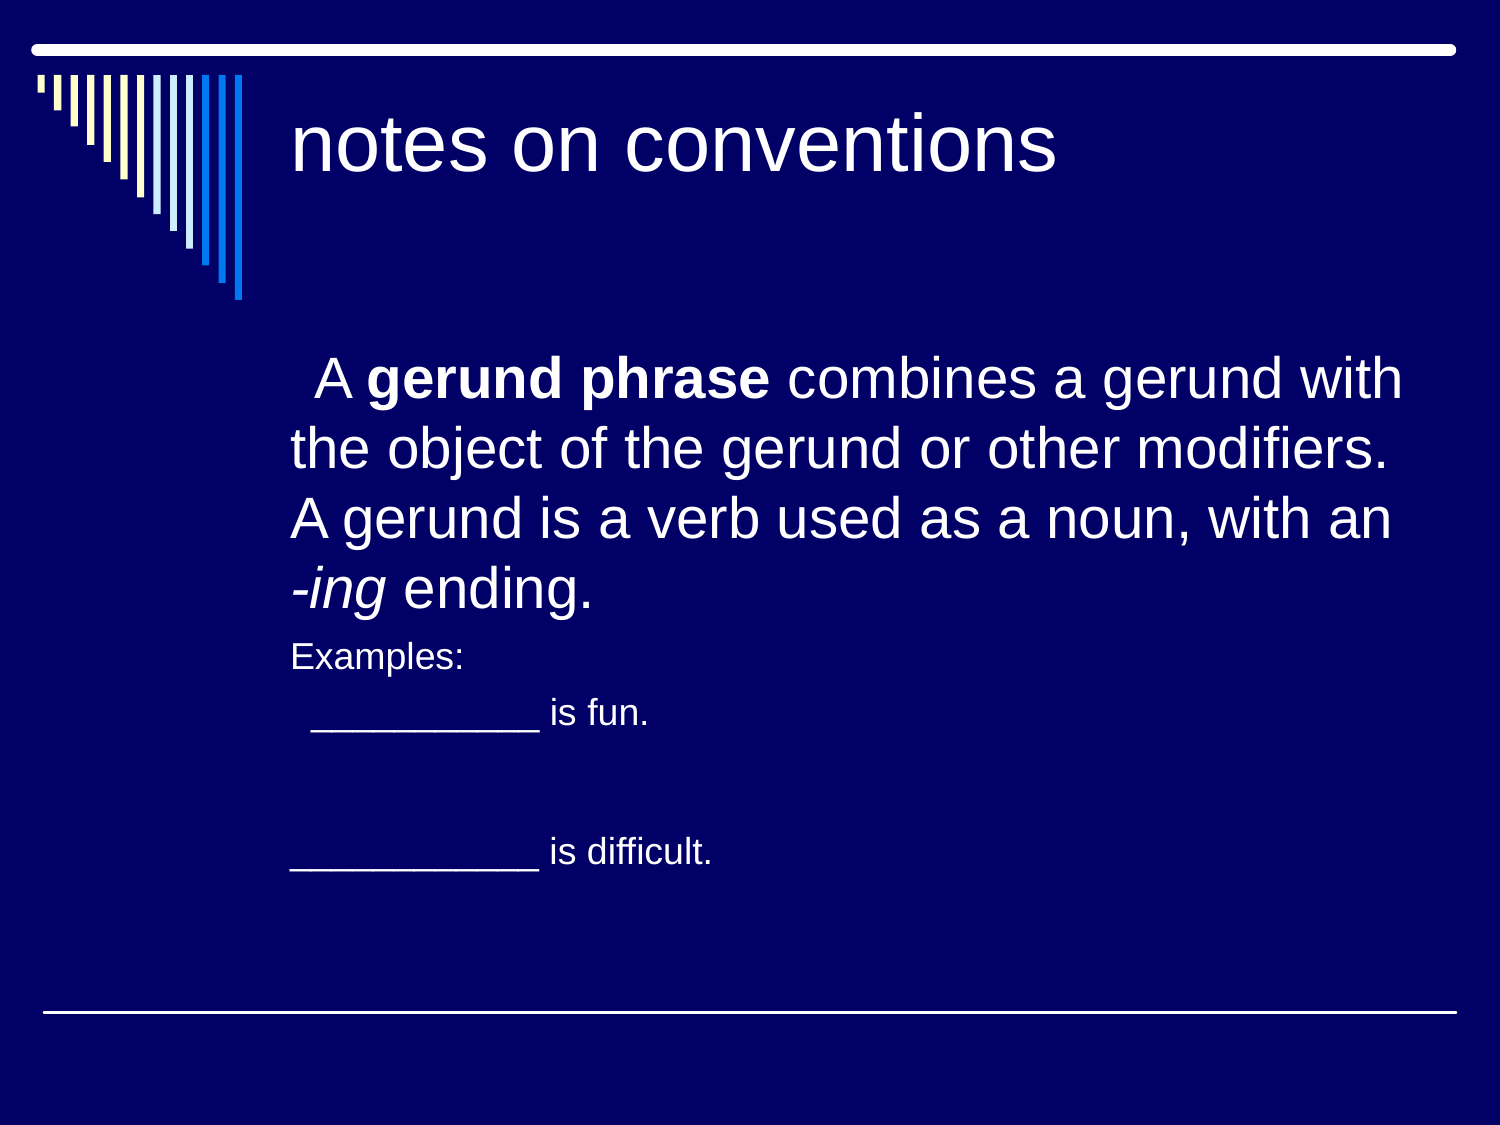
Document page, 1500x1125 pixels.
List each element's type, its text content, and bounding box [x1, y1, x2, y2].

list A gerund phrase combines a gerund with the object of the gerund or other modifiers. A gerund is a verb used as a noun, with an -ing ending. Examples: ___________ is fun. ____________ is difficult. [275, 324, 1425, 1000]
title notes on conventions [275, 75, 1425, 288]
